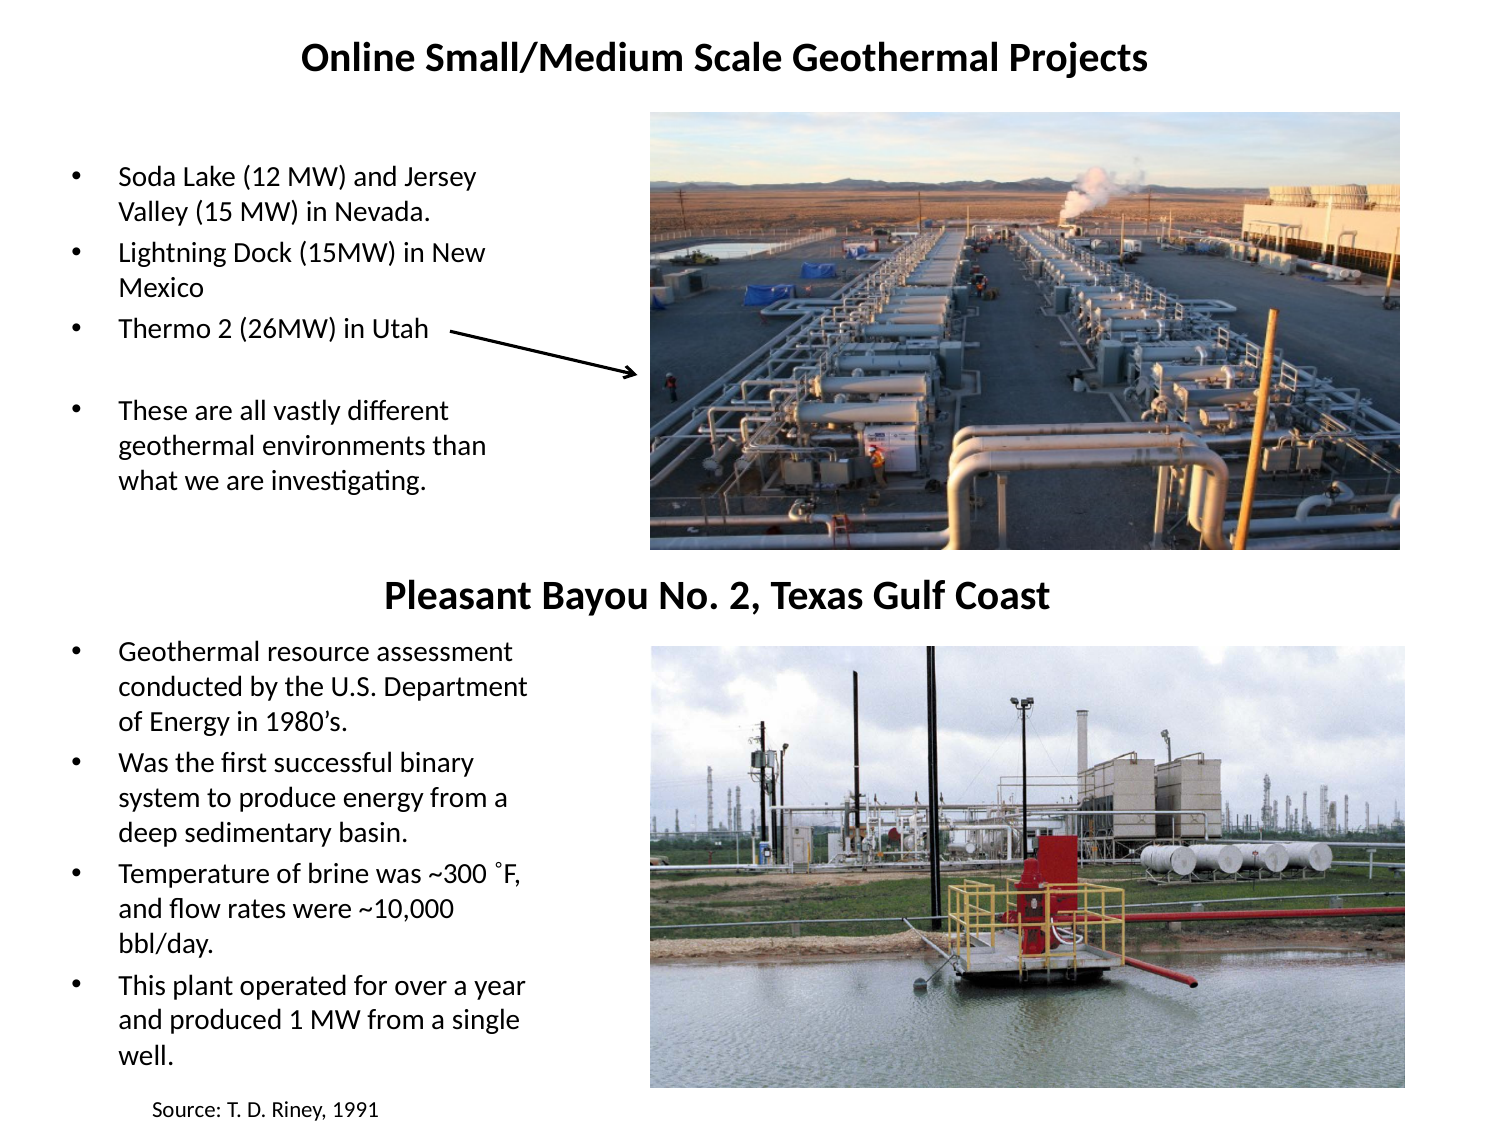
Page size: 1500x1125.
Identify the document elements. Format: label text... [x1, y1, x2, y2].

text_box Pleasant Bayou No. 2, Texas Gulf Coast [35, 525, 1400, 625]
title Online Small/Medium Scale Geothermal Projects [37, 0, 1413, 88]
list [649, 646, 1405, 1088]
text_box Source: T. D. Riney, 1991 [137, 1087, 500, 1125]
text_box Geothermal resource assessment conducted by the U.S. Department of Energy in 1980’s. Was the first successful binary system to produce energy from a deep sedimentary basin. Temperature of brine was ~300 ˚F, and flow rates were ~10,000 bbl/day. This plant operated for over a year and produced 1 MW from a single well. [56, 624, 550, 1113]
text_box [449, 330, 638, 376]
picture [649, 112, 1401, 551]
list Soda Lake (12 MW) and Jersey Valley (15 MW) in Nevada. Lightning Dock (15MW) in New Mexico Thermo 2 (26MW) in Utah These are all vastly different geothermal environments than what we are investigating. [56, 149, 550, 513]
